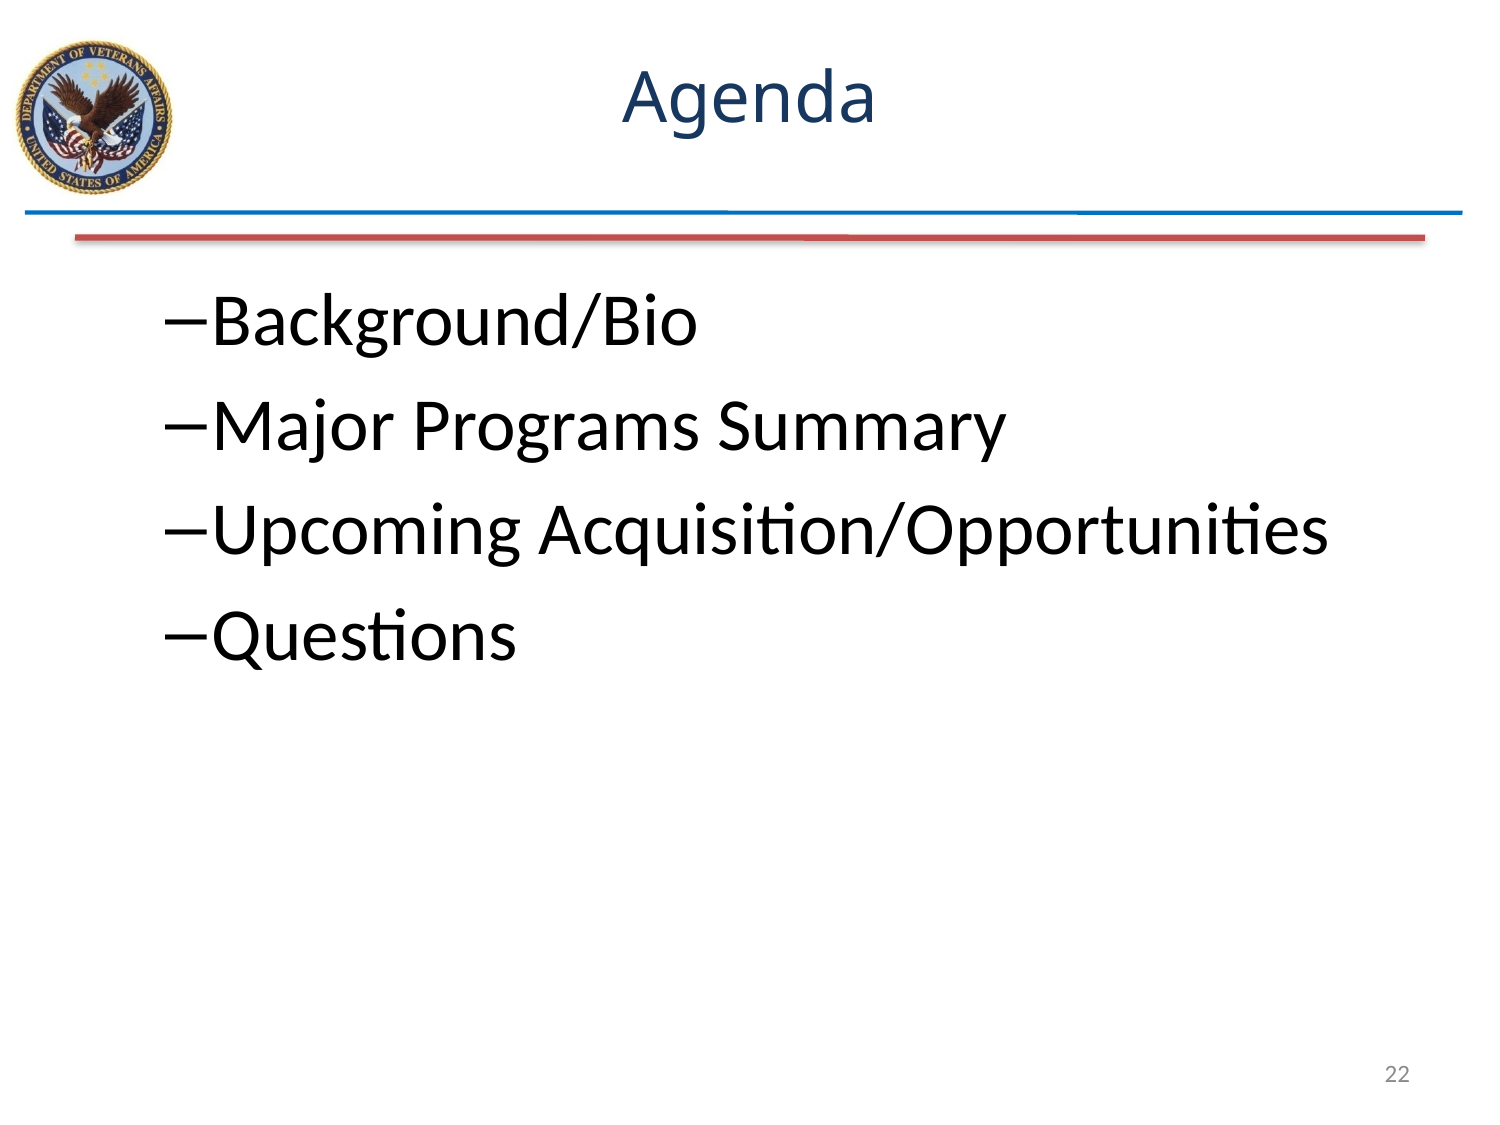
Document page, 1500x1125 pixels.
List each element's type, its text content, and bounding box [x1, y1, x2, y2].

slide_number 22 [1074, 1042, 1425, 1103]
list Background/Bio Major Programs Summary Upcoming Acquisition/Opportunities Questions [74, 262, 1426, 1006]
picture [12, 37, 176, 201]
title Agenda [74, 0, 1426, 188]
